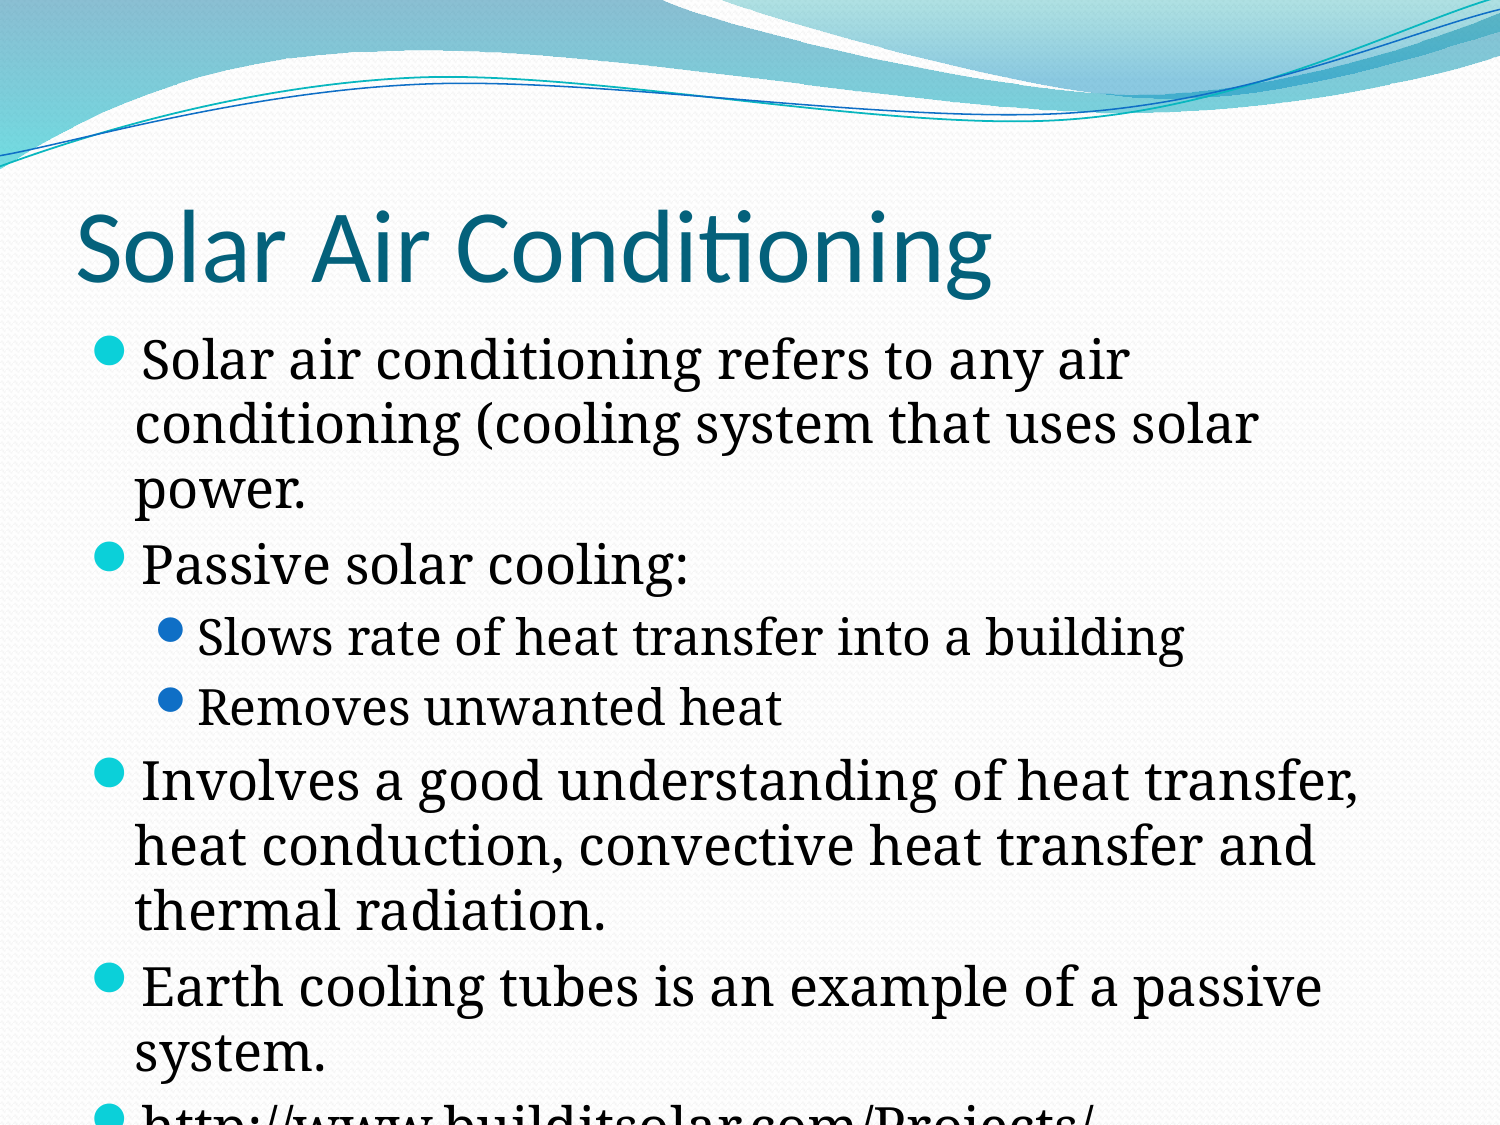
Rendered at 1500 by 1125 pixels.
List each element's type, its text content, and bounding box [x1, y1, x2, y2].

title Solar Air Conditioning [74, 115, 1426, 304]
list Solar air conditioning refers to any air conditioning (cooling system that uses solar power. Passive solar cooling: Slows rate of heat transfer into a building Removes unwanted heat Involves a good understanding of heat transfer, heat conduction, convective heat transfer and thermal radiation. Earth cooling tubes is an example of a passive system. http://www.builditsolar.com/Projects/SolarHomes/plansps.htm#Passive Solar [74, 317, 1426, 1038]
